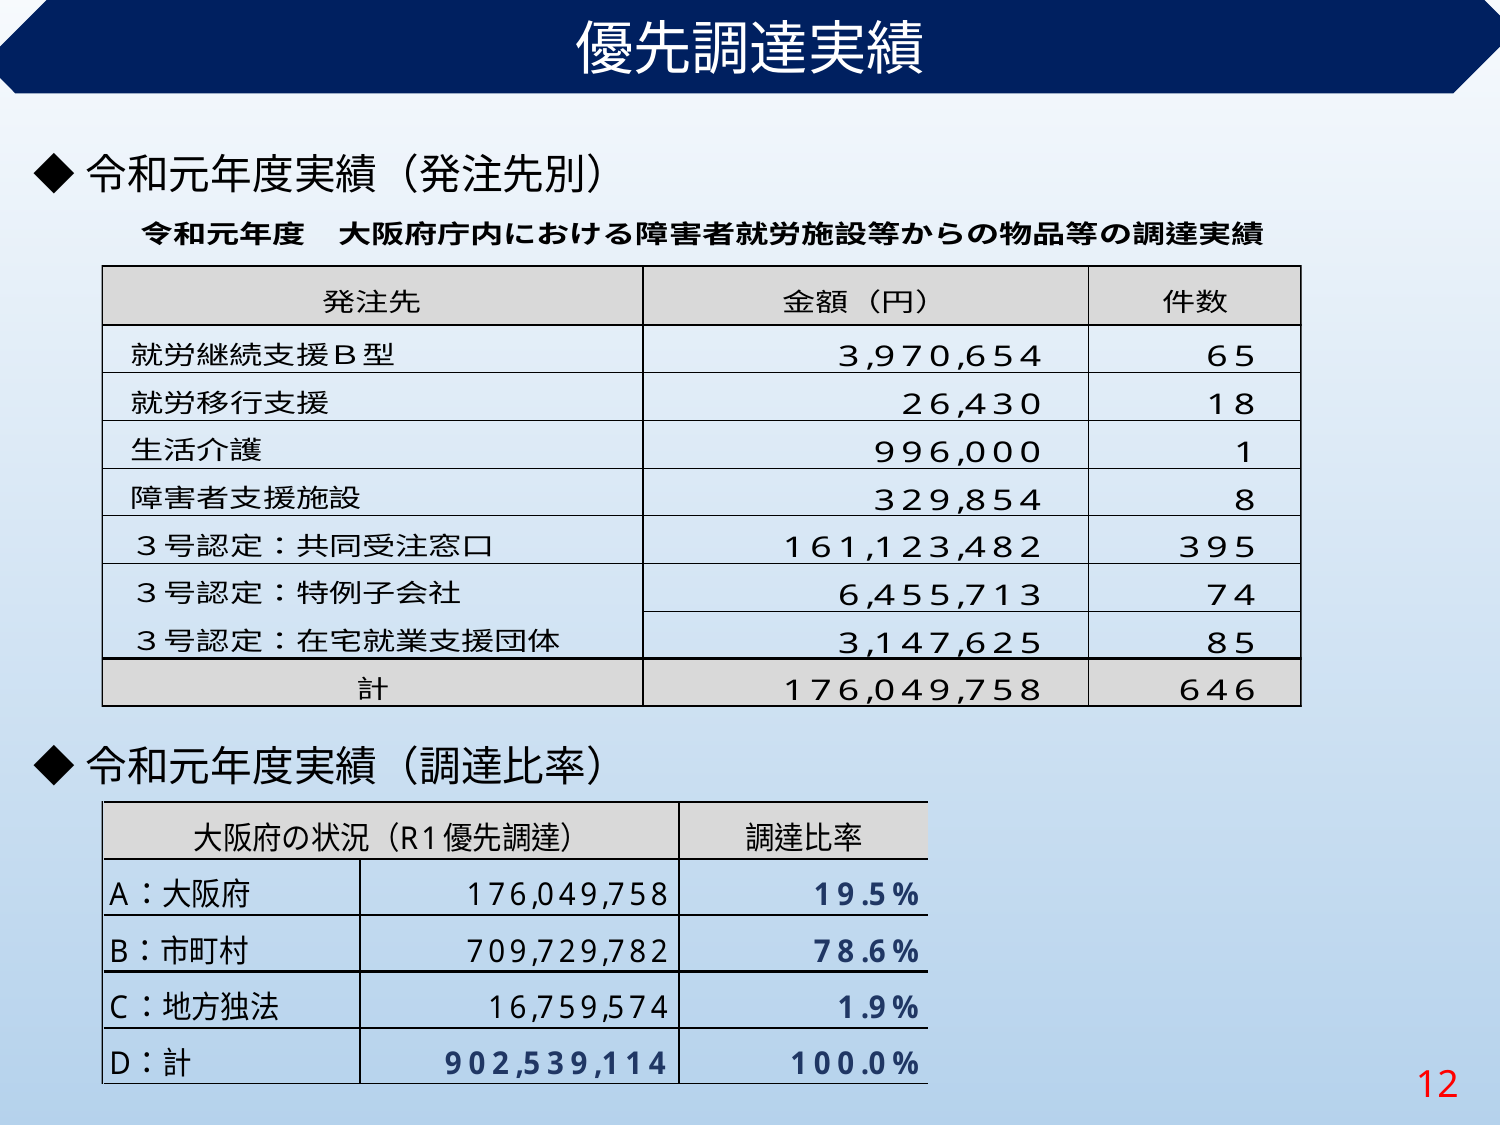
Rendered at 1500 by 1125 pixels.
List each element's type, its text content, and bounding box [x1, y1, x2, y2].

picture [101, 801, 930, 1086]
slide_number 12 [1136, 1055, 1474, 1116]
text_box 優先調達実績 [0, 0, 1500, 95]
text_box ◆令和元年度実績（調達比率） [19, 707, 1474, 797]
text_box ◆令和元年度実績（発注先別） [19, 115, 1474, 206]
picture [101, 216, 1304, 708]
